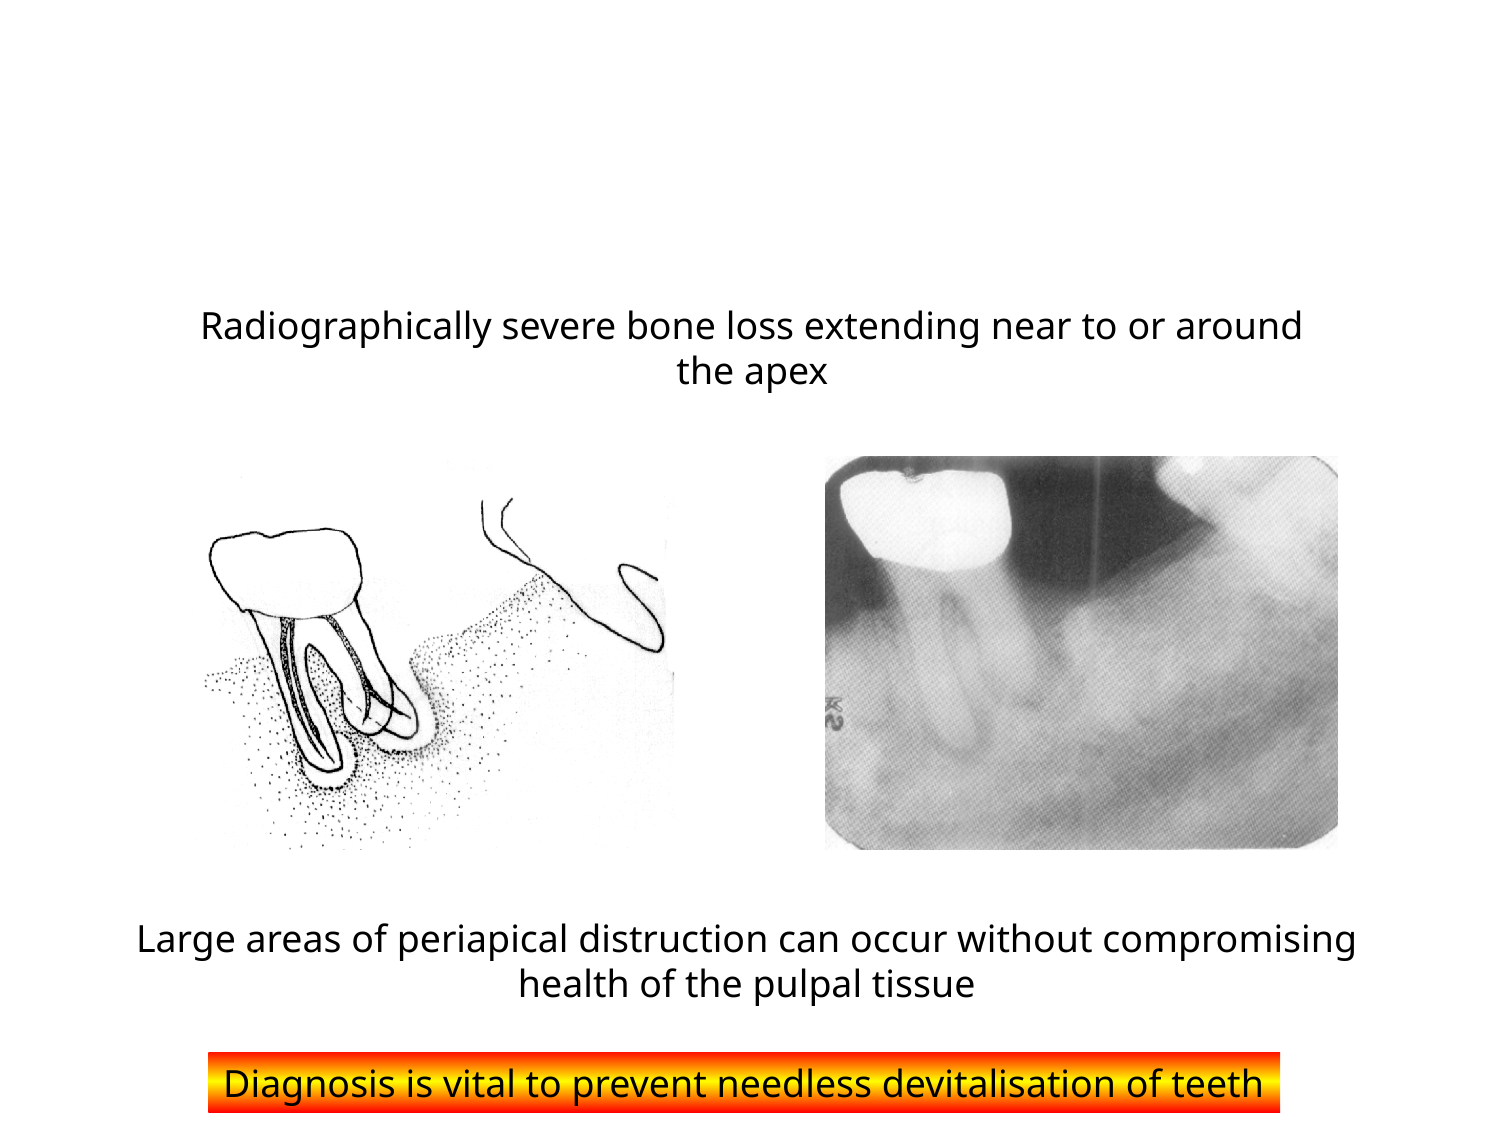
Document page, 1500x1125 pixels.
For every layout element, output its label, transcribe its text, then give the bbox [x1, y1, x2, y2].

picture [187, 459, 676, 851]
text_box Radiographically severe bone loss extending near to or around the apex [167, 294, 1338, 400]
text_box Diagnosis is vital to prevent needless devitalisation of teeth [208, 1052, 1281, 1113]
picture [824, 456, 1338, 851]
text_box Large areas of periapical distruction can occur without compromising health of the pulpal tissue [99, 907, 1395, 1012]
